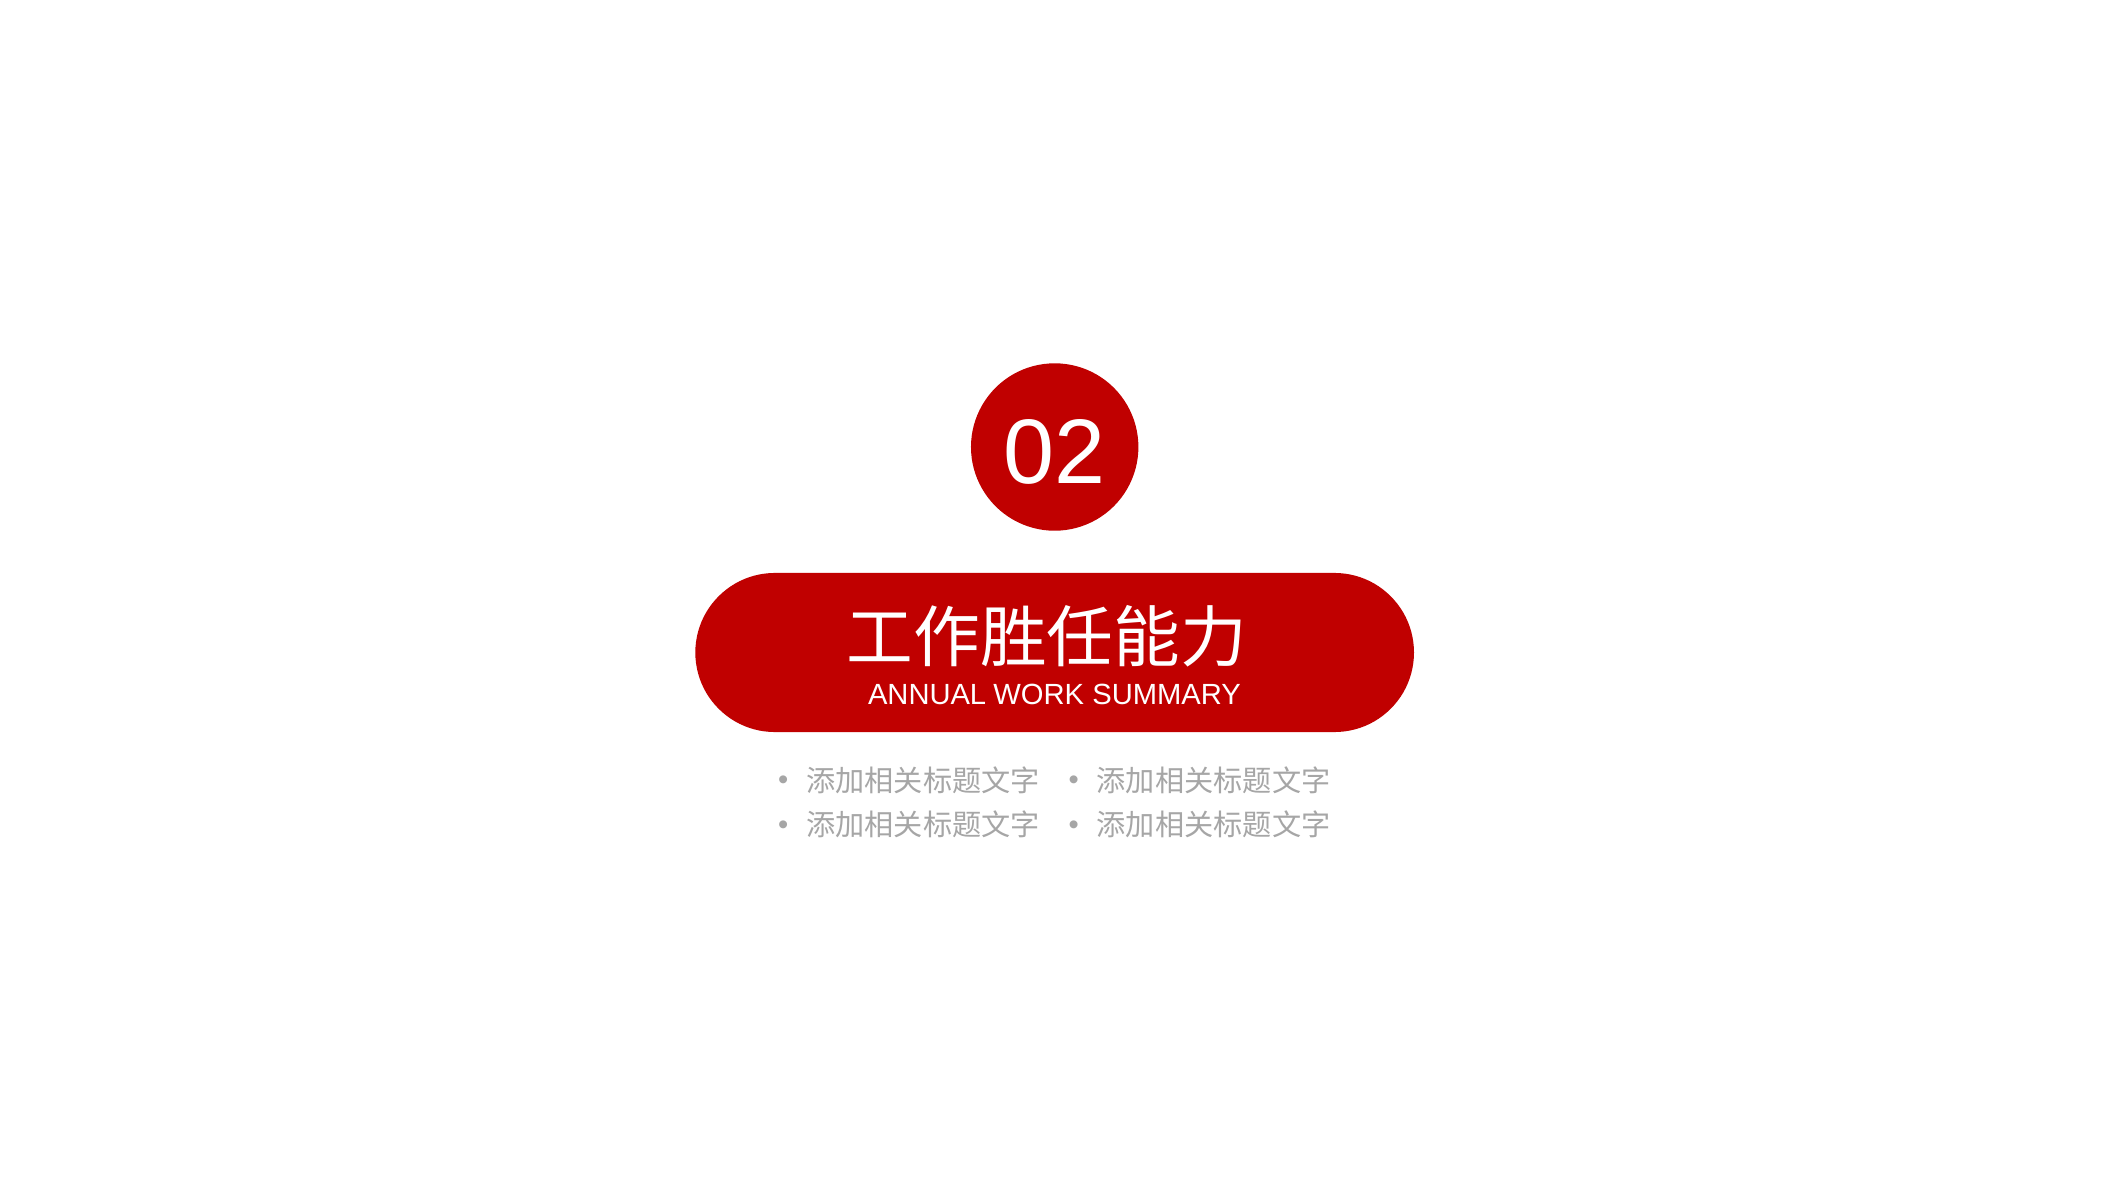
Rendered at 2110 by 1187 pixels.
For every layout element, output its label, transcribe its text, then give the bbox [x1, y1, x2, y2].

text_box [694, 571, 1416, 734]
text_box 添加相关标题文字 [1068, 762, 1331, 798]
text_box 添加相关标题文字 [777, 762, 1041, 798]
text_box 添加相关标题文字 [777, 806, 1041, 842]
text_box 02 [969, 362, 1140, 532]
text_box 添加相关标题文字 [1068, 806, 1331, 842]
